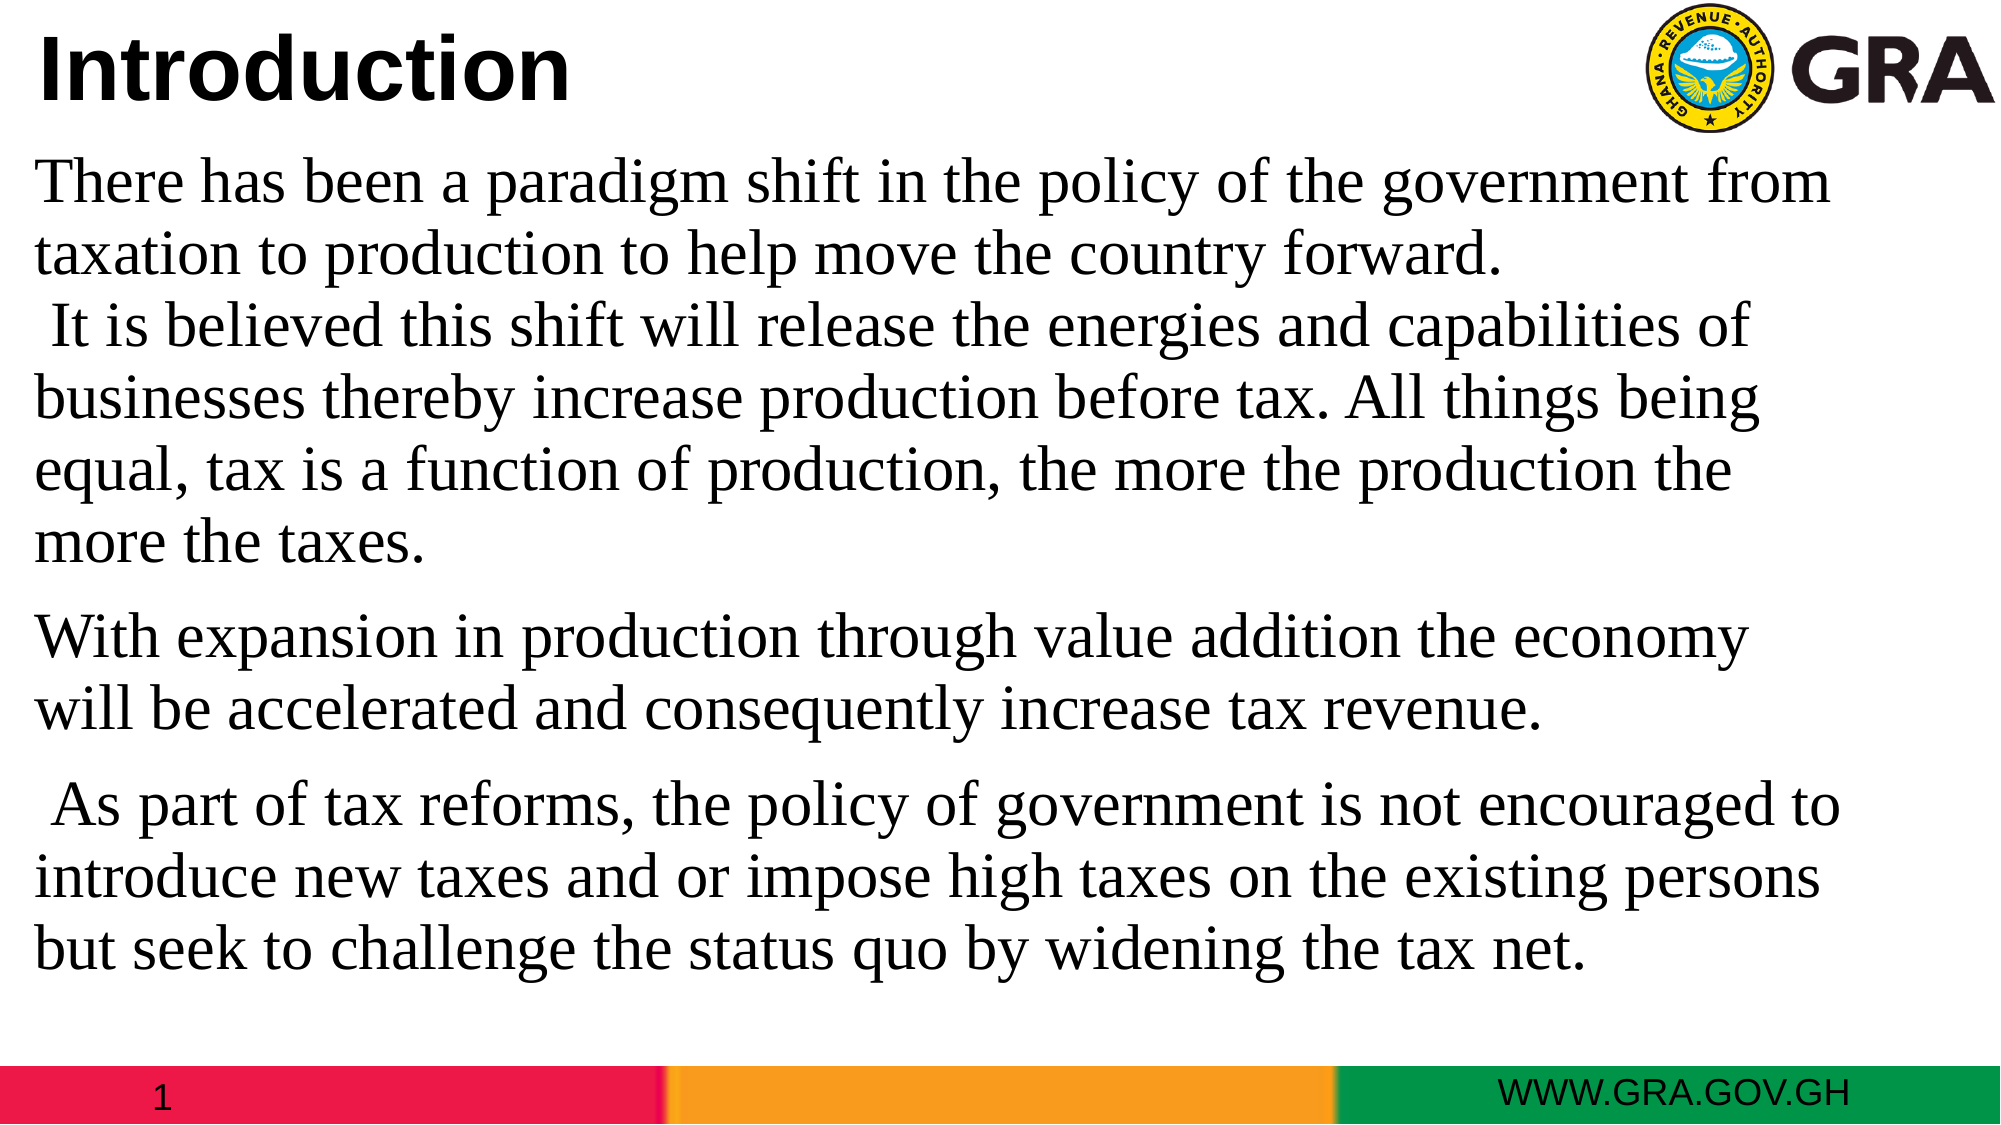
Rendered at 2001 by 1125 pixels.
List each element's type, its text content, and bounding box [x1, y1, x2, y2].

picture [1910, 1066, 2000, 1124]
title Introduction [24, 18, 1667, 137]
text_box There has been a paradigm shift in the policy of the government from taxation to production to help move the country forward. It is believed this shift will release the energies and capabilities of businesses thereby increase production before tax. All things being equal, tax is a function of production, the more the production the more the taxes. With expansion in production through value addition the economy will be accelerated and consequently increase tax revenue. As part of tax reforms, the policy of government is not encouraged to introduce new taxes and or impose high taxes on the existing persons but seek to challenge the status quo by widening the tax net. [19, 137, 1879, 823]
text_box WWW.GRA.GOV.GH [716, 1065, 1910, 1125]
picture [1640, 0, 2000, 137]
text_box 1 [137, 1069, 588, 1125]
picture [0, 1066, 716, 1124]
list [102, 290, 1922, 858]
